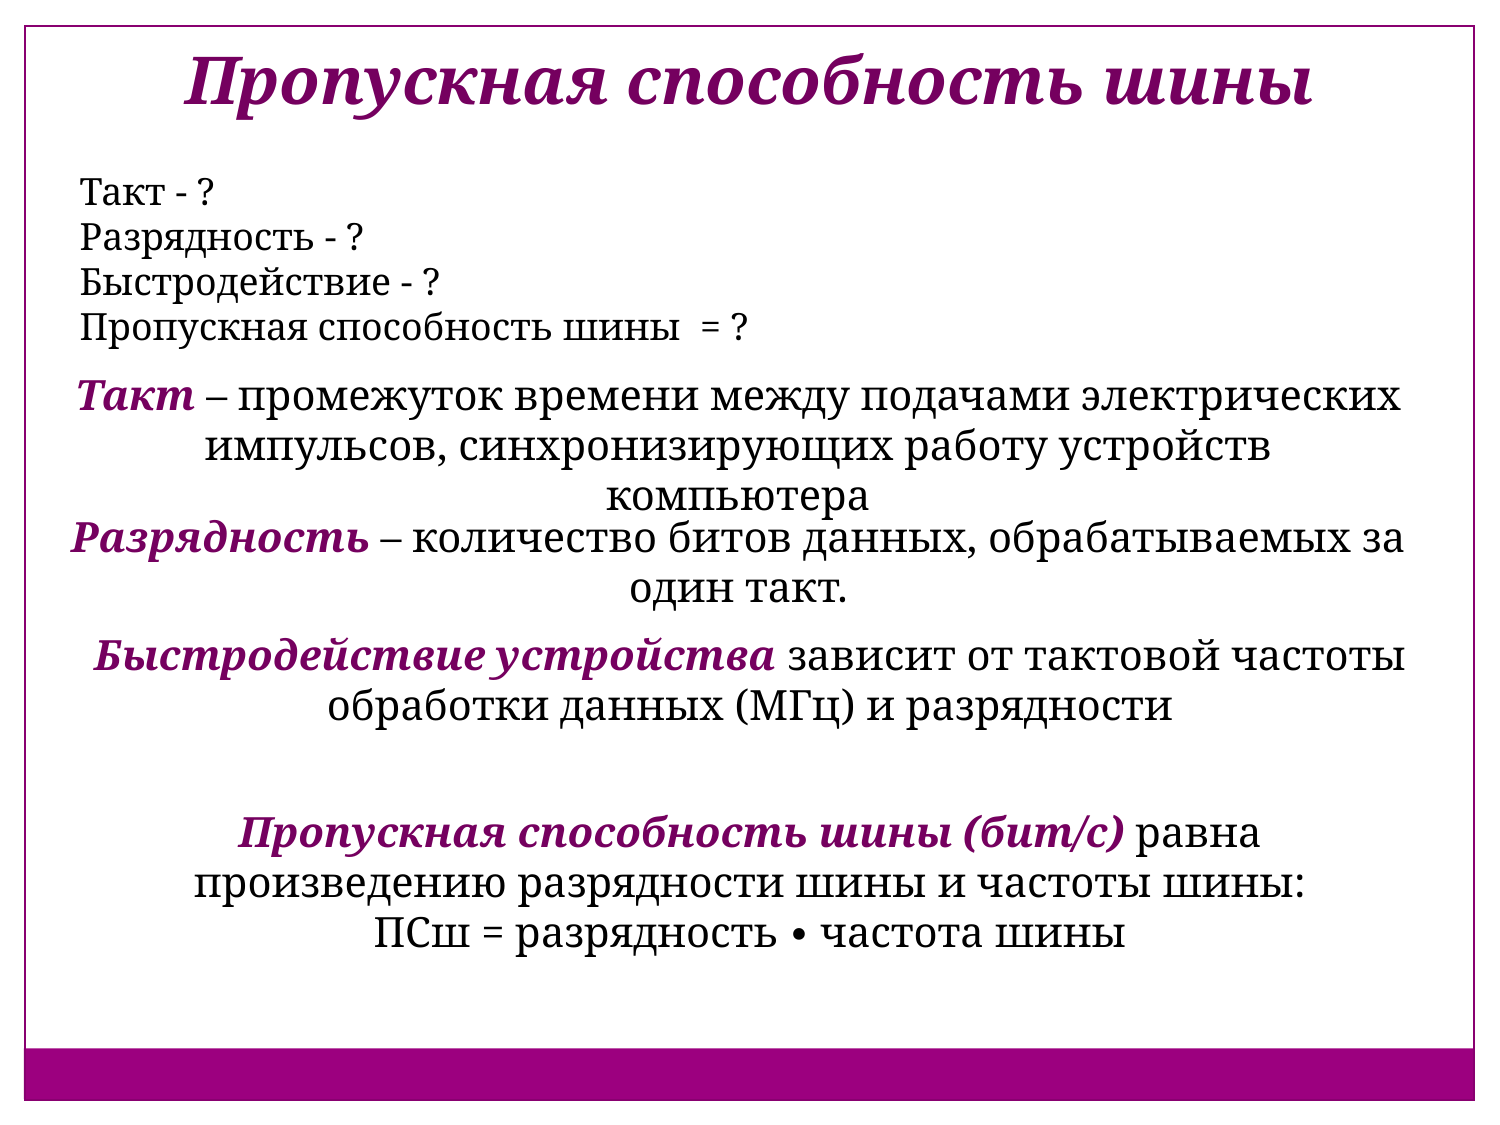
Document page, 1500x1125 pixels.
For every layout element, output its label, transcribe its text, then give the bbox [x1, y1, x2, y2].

text_box Такт – промежуток времени между подачами электрических импульсов, синхронизирующих работу устройств компьютера [53, 361, 1424, 503]
text_box Быстродействие устройства зависит от тактовой частоты обработки данных (МГц) и разрядности [64, 621, 1436, 737]
text_box Такт - ? Разрядность - ? Быстродействие - ? Пропускная способность шины = ? [64, 160, 1436, 356]
text_box Пропускная способность шины [29, 30, 1471, 126]
text_box Разрядность – количество битов данных, обрабатываемых за один такт. [53, 503, 1424, 619]
text_box Пропускная способность шины (бит/с) равна произведению разрядности шины и частоты шины: ПСш = разрядность ∙ частота шины [64, 798, 1436, 964]
